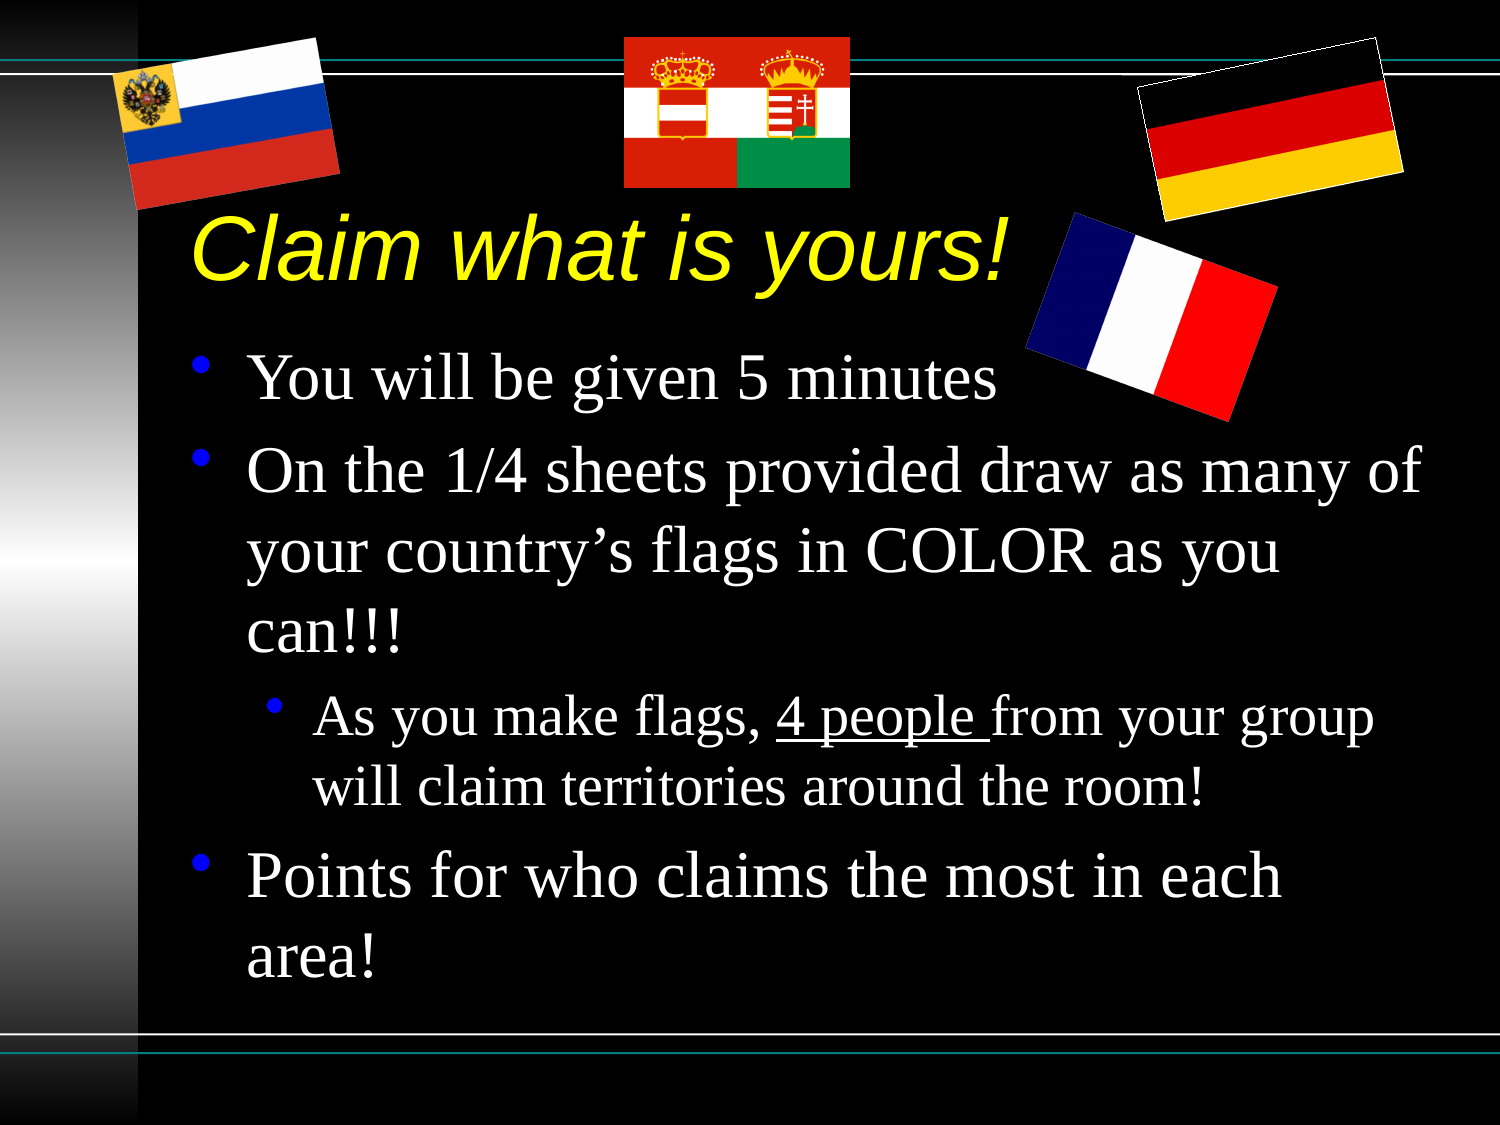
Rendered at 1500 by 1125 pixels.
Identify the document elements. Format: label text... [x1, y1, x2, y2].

picture [1138, 38, 1403, 220]
list You will be given 5 minutes On the 1/4 sheets provided draw as many of your country’s flags in COLOR as you can!!! As you make flags, 4 people from your group will claim territories around the room! Points for who claims the most in each area! [174, 324, 1451, 1001]
title Claim what is yours! [174, 149, 1451, 324]
picture [113, 38, 339, 209]
picture [624, 37, 851, 188]
picture [1026, 213, 1277, 421]
